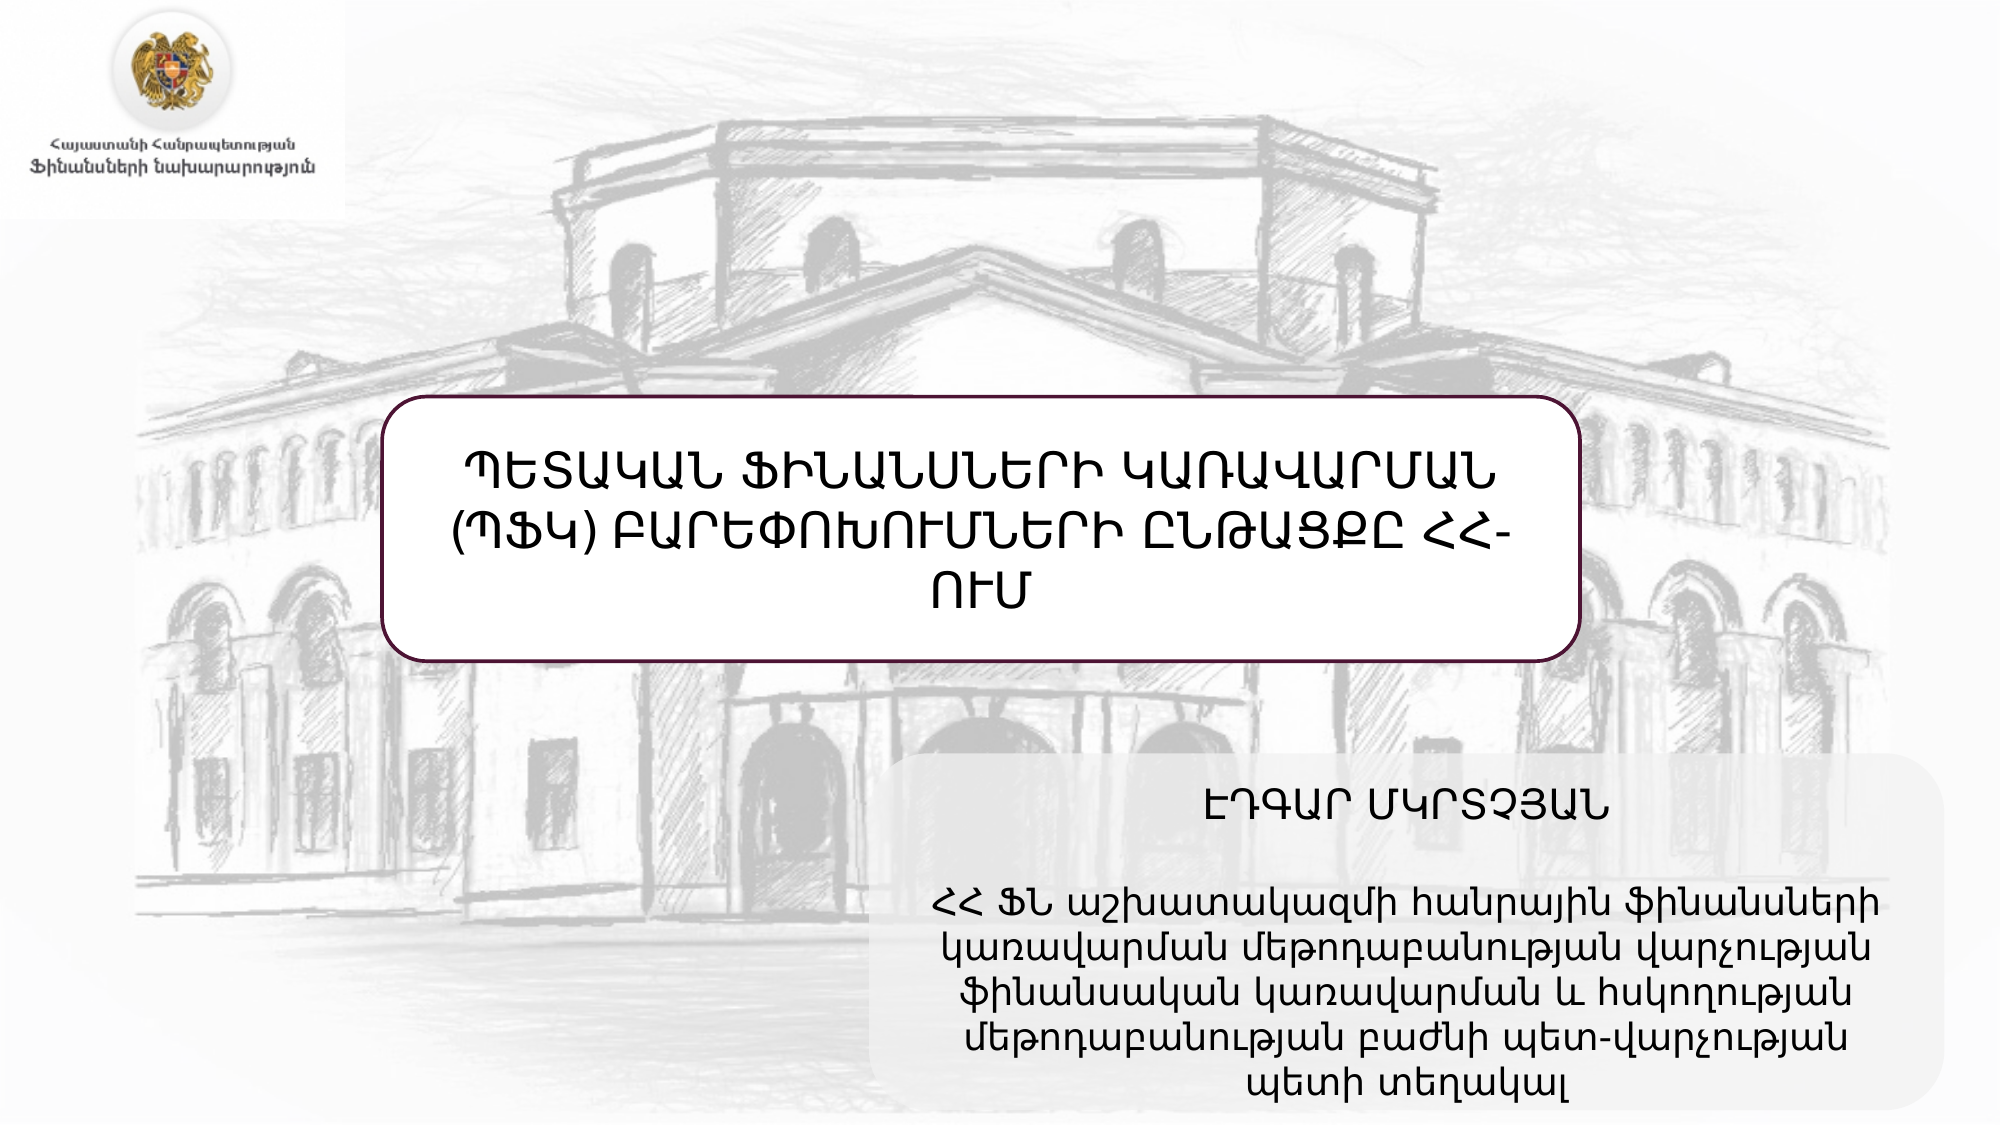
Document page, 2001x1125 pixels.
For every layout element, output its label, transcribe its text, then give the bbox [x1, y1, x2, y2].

text_box ՊԵՏԱԿԱՆ ՖԻՆԱՆՍՆԵՐԻ ԿԱՌԱՎԱՐՄԱՆ (ՊՖԿ) ԲԱՐԵՓՈԽՈՒՄՆԵՐԻ ԸՆԹԱՑՔԸ ՀՀ-ՈՒՄ [380, 394, 1582, 664]
picture [0, 0, 346, 219]
text_box ԷԴԳԱՐ ՄԿՐՏՉՅԱՆ ՀՀ ՖՆ աշխատակազմի հանրային ֆինանսների կառավարման մեթոդաբանության վարչության ֆինանսական կառավարման և հսկողության մեթոդաբանության բաժնի պետ-վարչության պետի տեղակալ [867, 751, 1947, 1113]
